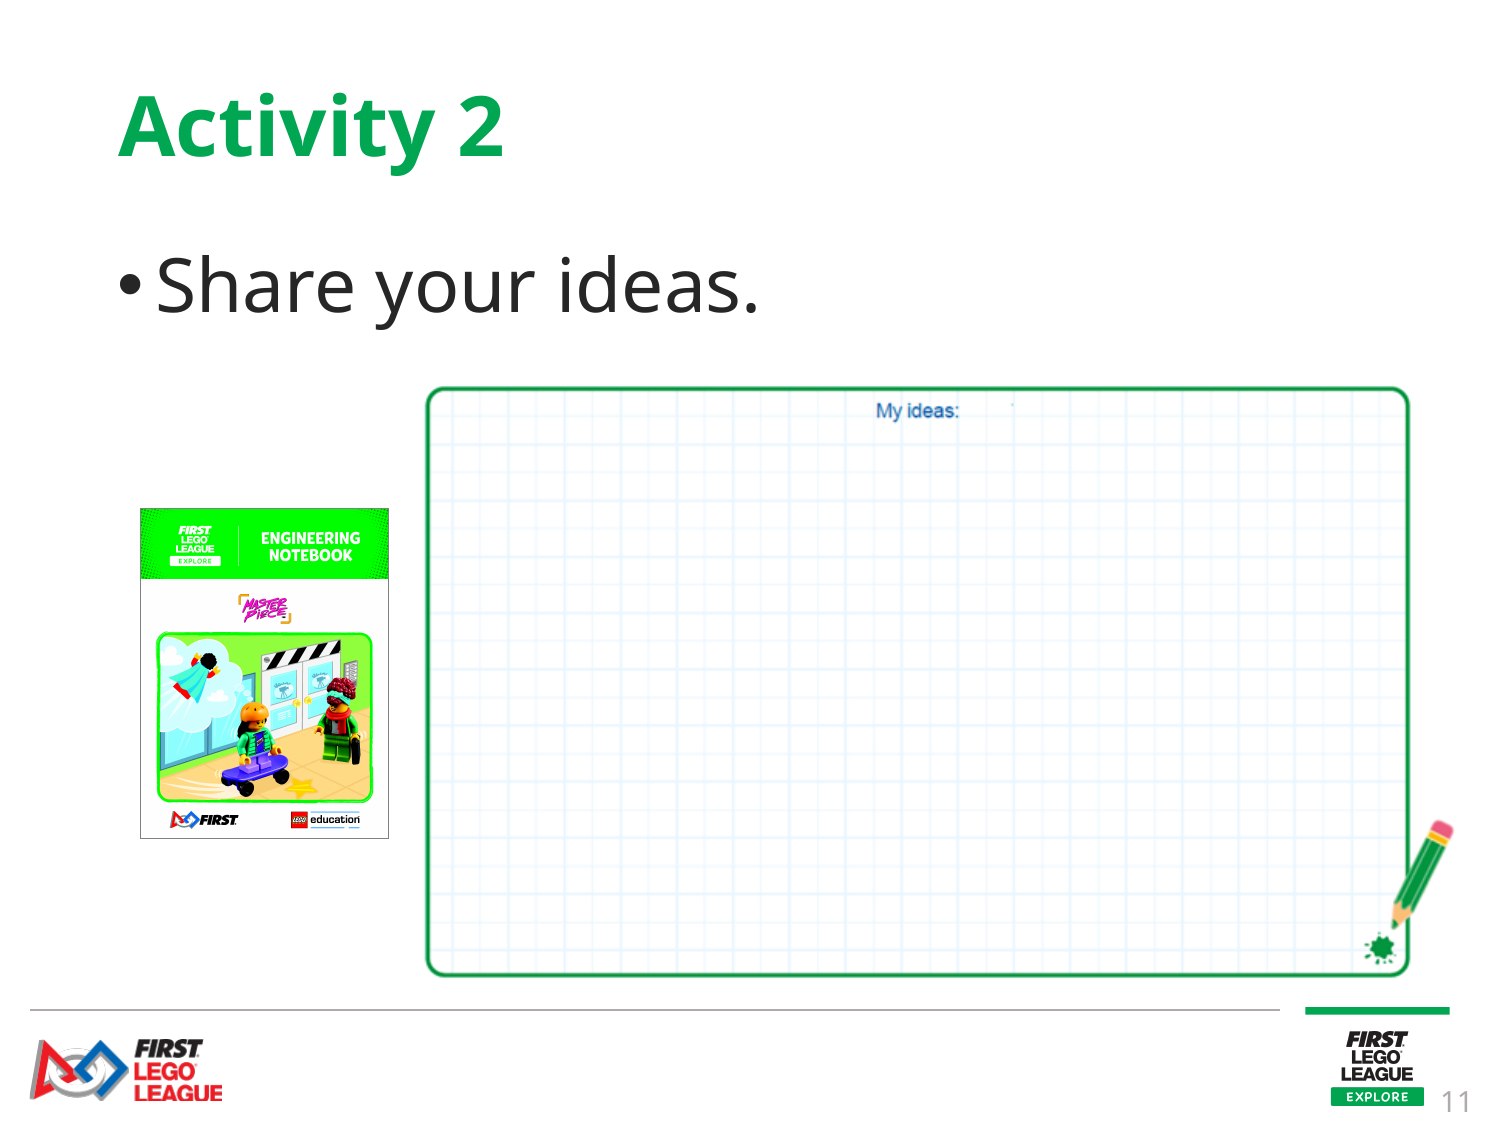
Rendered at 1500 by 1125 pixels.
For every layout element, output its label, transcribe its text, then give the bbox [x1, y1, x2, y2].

picture [140, 508, 389, 839]
title Activity 2 [103, 66, 1397, 192]
picture [419, 382, 1460, 984]
slide_number 11 [1425, 1076, 1493, 1111]
